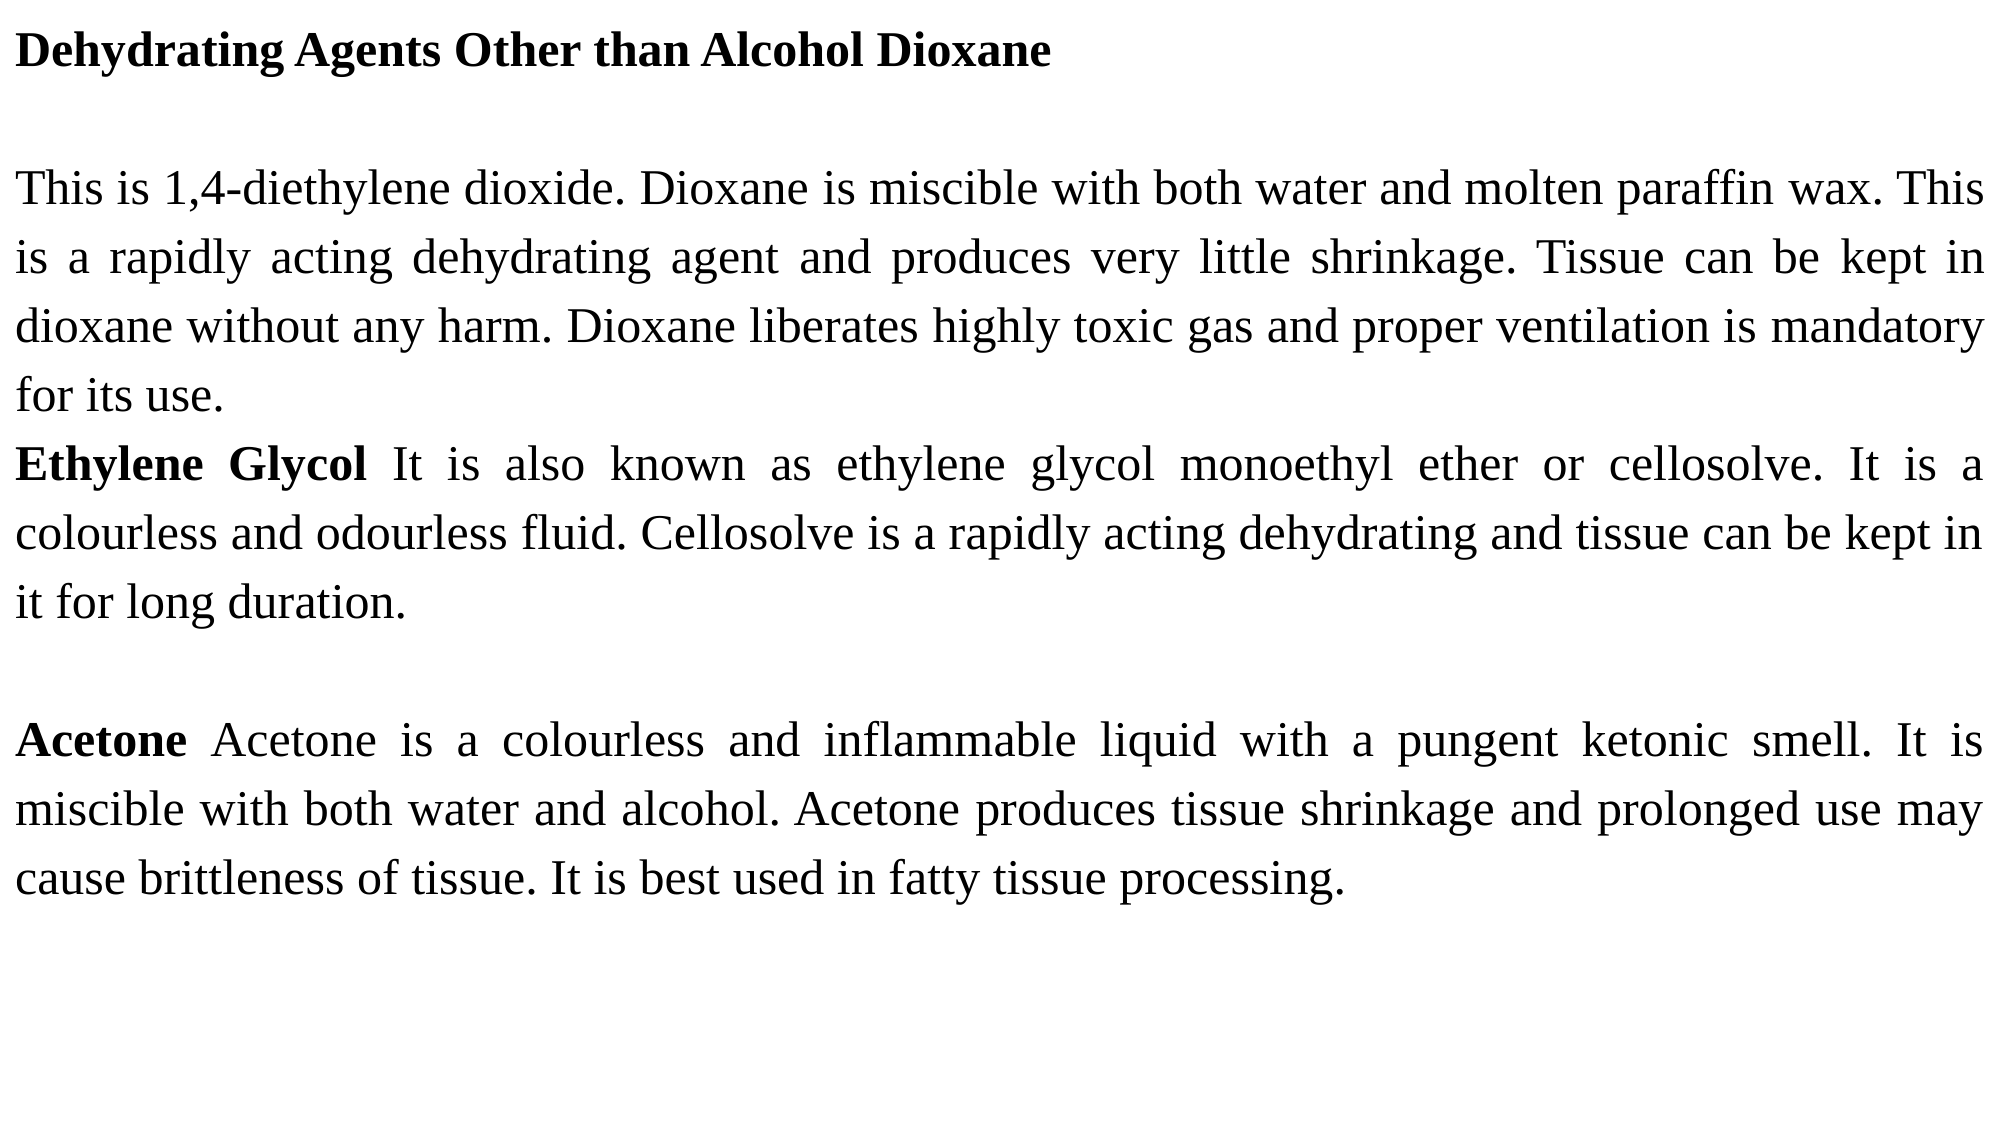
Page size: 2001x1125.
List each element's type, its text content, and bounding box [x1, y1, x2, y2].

list Dehydrating Agents Other than Alcohol Dioxane This is 1,4-diethylene dioxide. Dioxane is miscible with both water and molten paraffin wax. This is a rapidly acting dehydrating agent and produces very little shrinkage. Tissue can be kept in dioxane without any harm. Dioxane liberates highly toxic gas and proper ventilation is mandatory for its use. Ethylene Glycol It is also known as ethylene glycol monoethyl ether or cellosolve. It is a colourless and odourless fluid. Cellosolve is a rapidly acting dehydrating and tissue can be kept in it for long duration. Acetone Acetone is a colourless and inflammable liquid with a pungent ketonic smell. It is miscible with both water and alcohol. Acetone produces tissue shrinkage and prolonged use may cause brittleness of tissue. It is best used in fatty tissue processing. [0, 0, 2000, 1125]
